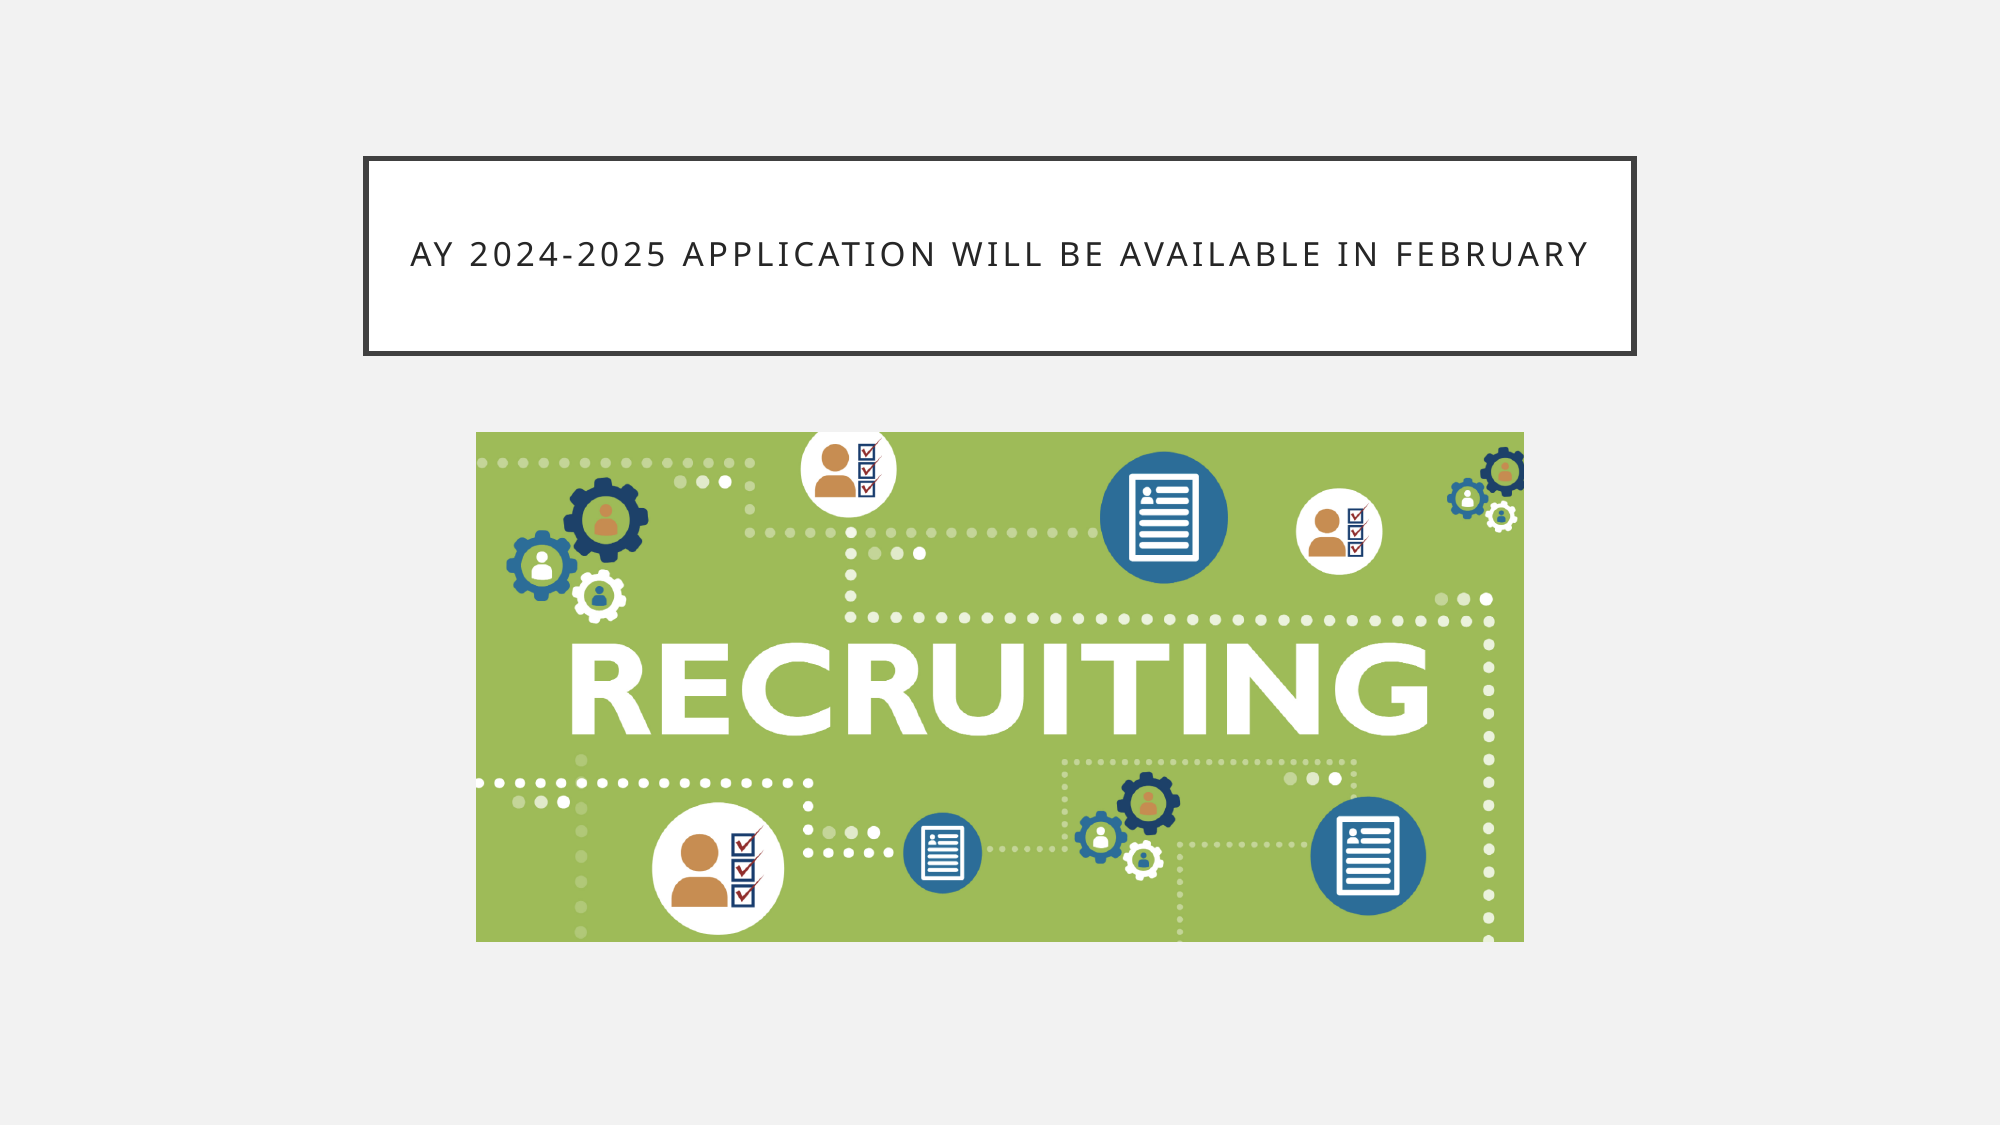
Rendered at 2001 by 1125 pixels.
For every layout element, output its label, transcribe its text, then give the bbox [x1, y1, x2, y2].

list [476, 432, 1524, 942]
title AY 2024-2025 application will be available in February [363, 156, 1637, 356]
